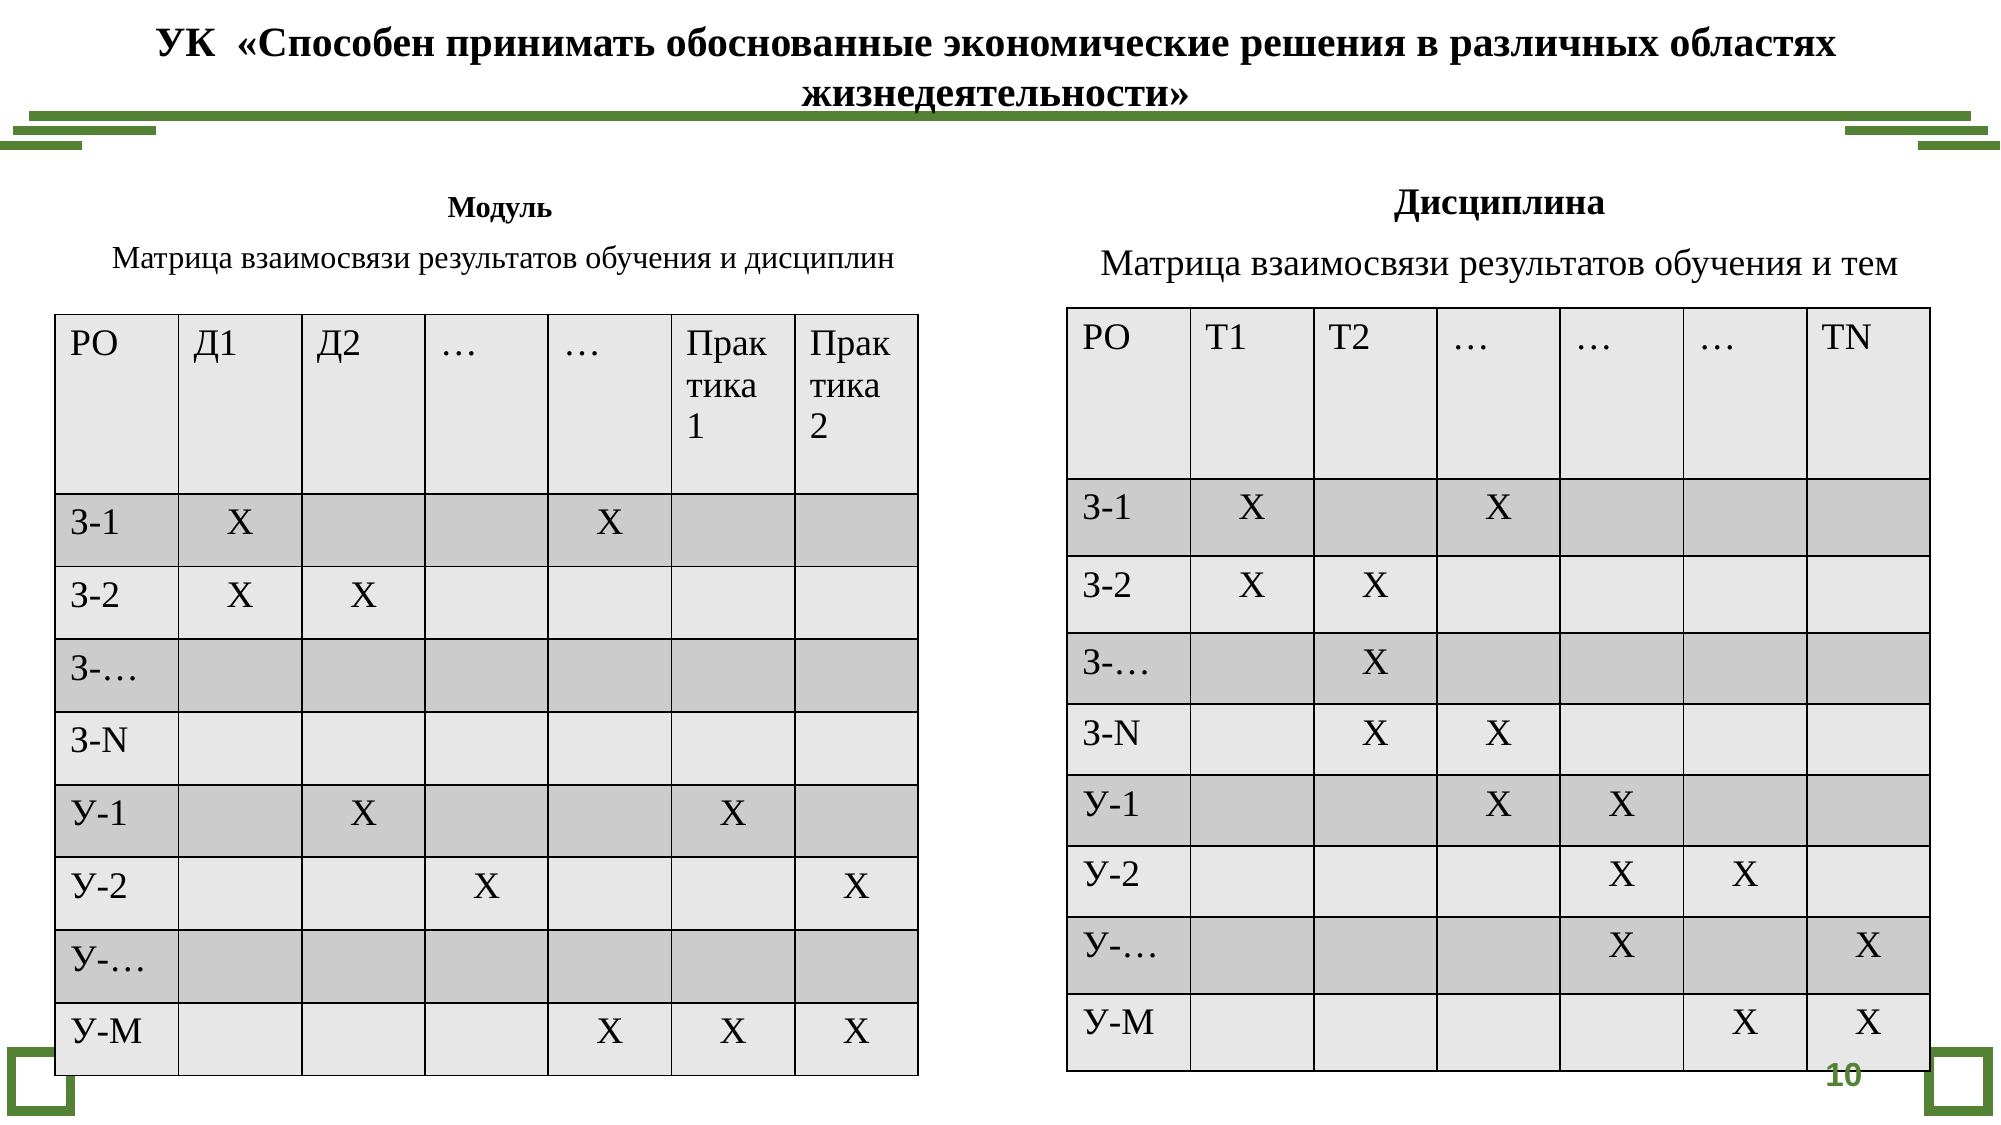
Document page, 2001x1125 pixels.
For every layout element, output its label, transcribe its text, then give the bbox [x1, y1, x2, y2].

table_cell Х [1808, 995, 1929, 1070]
table_cell [1315, 995, 1436, 1070]
table_cell [1684, 705, 1806, 774]
table_cell [303, 713, 424, 784]
table_cell [1808, 557, 1929, 632]
table_cell [549, 786, 671, 856]
table_cell [1315, 918, 1436, 993]
table_cell Х [672, 786, 794, 856]
table_cell [179, 858, 301, 929]
table_cell Х [1684, 995, 1806, 1042]
table_cell Х [179, 495, 301, 566]
table_cell З-… [1068, 634, 1190, 703]
table_cell [179, 1004, 301, 1075]
table_cell [796, 640, 917, 711]
table_cell [796, 567, 917, 638]
table_cell [426, 567, 547, 638]
table_cell [426, 640, 547, 711]
table_cell Х [303, 786, 424, 856]
table_cell [1808, 847, 1929, 916]
table_cell [1684, 634, 1806, 703]
table_cell [672, 567, 794, 638]
table_cell [796, 713, 917, 784]
table_cell З-1 [56, 495, 178, 566]
table_cell [1561, 995, 1683, 1042]
table_cell Х [549, 1004, 671, 1075]
table_cell [303, 640, 424, 711]
text_box [1928, 1051, 1989, 1112]
table_header … [1438, 309, 1559, 478]
table_cell У-2 [1068, 847, 1190, 916]
table_cell У-M [1068, 995, 1190, 1070]
table_cell [549, 931, 671, 1002]
table_cell [1438, 557, 1559, 632]
table_cell Х [796, 858, 917, 929]
table_cell Х [1191, 480, 1313, 555]
table_header Практика 2 [796, 315, 917, 493]
text_box УК «Способен принимать обоснованные экономические решения в различных областях жизнедеятельности» [20, 14, 1972, 116]
table_cell [1191, 705, 1313, 774]
table_cell [549, 567, 671, 638]
table_cell Х [1315, 634, 1436, 703]
table_cell Х [1684, 847, 1806, 916]
table_cell [1561, 634, 1683, 703]
table_cell Х [1561, 847, 1683, 916]
table_cell [1808, 776, 1929, 845]
table_cell З-2 [1068, 557, 1190, 632]
table_cell [1561, 557, 1683, 632]
table_cell [1315, 480, 1436, 555]
table_cell [549, 713, 671, 784]
table_header РО [56, 315, 178, 493]
table_cell [672, 640, 794, 711]
table_cell [672, 931, 794, 1002]
table_cell [1808, 705, 1929, 774]
table_cell З-N [56, 713, 178, 784]
table_header … [1561, 309, 1683, 478]
table_cell [1438, 847, 1559, 916]
table_cell [549, 640, 671, 711]
table_cell У-… [1068, 918, 1190, 993]
table_cell Х [1438, 705, 1559, 774]
table_cell [1191, 847, 1313, 916]
table_cell [426, 1004, 547, 1075]
table_header Д2 [303, 315, 424, 493]
table_cell У-1 [1068, 776, 1190, 845]
table_cell [1191, 634, 1313, 703]
table_cell [1684, 918, 1806, 993]
table_cell [1438, 918, 1559, 993]
table_header … [1684, 309, 1806, 478]
table_cell Х [426, 858, 547, 929]
table_cell [303, 495, 424, 566]
table_cell [1191, 918, 1313, 993]
table_cell [179, 931, 301, 1002]
table_header Д1 [179, 315, 301, 493]
table_cell [1561, 705, 1683, 774]
table_cell [796, 786, 917, 856]
table_cell [1808, 480, 1929, 555]
table_cell Х [796, 1004, 917, 1075]
table_cell [672, 495, 794, 566]
table_cell [303, 931, 424, 1002]
table_cell [179, 713, 301, 784]
table_cell [1315, 847, 1436, 916]
table_cell [1438, 634, 1559, 703]
table_cell Х [1191, 557, 1313, 632]
table_header Практика 1 [672, 315, 794, 493]
slide_number 10 [1412, 1042, 1863, 1103]
table_cell [549, 858, 671, 929]
table_cell [179, 640, 301, 711]
table_cell Х [1315, 705, 1436, 774]
table_cell Х [1438, 480, 1559, 555]
table_cell У-… [56, 931, 178, 1002]
table_cell [1438, 995, 1559, 1042]
table_cell У-M [56, 1004, 178, 1075]
table_cell Х [179, 567, 301, 638]
table_cell Х [1561, 918, 1683, 993]
table_cell [303, 858, 424, 929]
list Модуль Матрица взаимосвязи результатов обучения и дисциплин [93, 150, 915, 283]
table_cell [796, 931, 917, 1002]
table_cell [672, 858, 794, 929]
table_cell [426, 786, 547, 856]
table_cell [1684, 480, 1806, 555]
list Дисциплина Матрица взаимосвязи результатов обучения и тем [1069, 146, 1931, 292]
table_cell [1191, 995, 1313, 1070]
table_cell Х [1808, 918, 1929, 993]
table_cell [1684, 557, 1806, 632]
table_cell [303, 1004, 424, 1075]
table_cell [1191, 776, 1313, 845]
table_header … [549, 315, 671, 493]
table_cell [672, 713, 794, 784]
table_cell З-1 [1068, 480, 1190, 555]
table_cell [426, 495, 547, 566]
table_cell У-2 [56, 858, 178, 929]
table_cell Х [549, 495, 671, 566]
table_header ТN [1808, 309, 1929, 478]
table_header … [426, 315, 547, 493]
text_box [10, 1051, 72, 1112]
table_header Т2 [1315, 309, 1436, 478]
table_header Т1 [1191, 309, 1313, 478]
table_cell [1561, 480, 1683, 555]
table_cell [1808, 634, 1929, 703]
table_cell З-… [56, 640, 178, 711]
table_cell Х [672, 1004, 794, 1075]
table_cell Х [1438, 776, 1559, 845]
table_cell У-1 [56, 786, 178, 856]
table_cell [426, 713, 547, 784]
table_cell З-N [1068, 705, 1190, 774]
table_cell Х [1315, 557, 1436, 632]
table_cell [426, 931, 547, 1002]
table_cell Х [303, 567, 424, 638]
table_cell [796, 495, 917, 566]
table_header РО [1068, 309, 1190, 478]
table_cell [1684, 776, 1806, 845]
table_cell З-2 [56, 567, 178, 638]
table_cell Х [1561, 776, 1683, 845]
table_cell [179, 786, 301, 856]
table_cell [1315, 776, 1436, 845]
